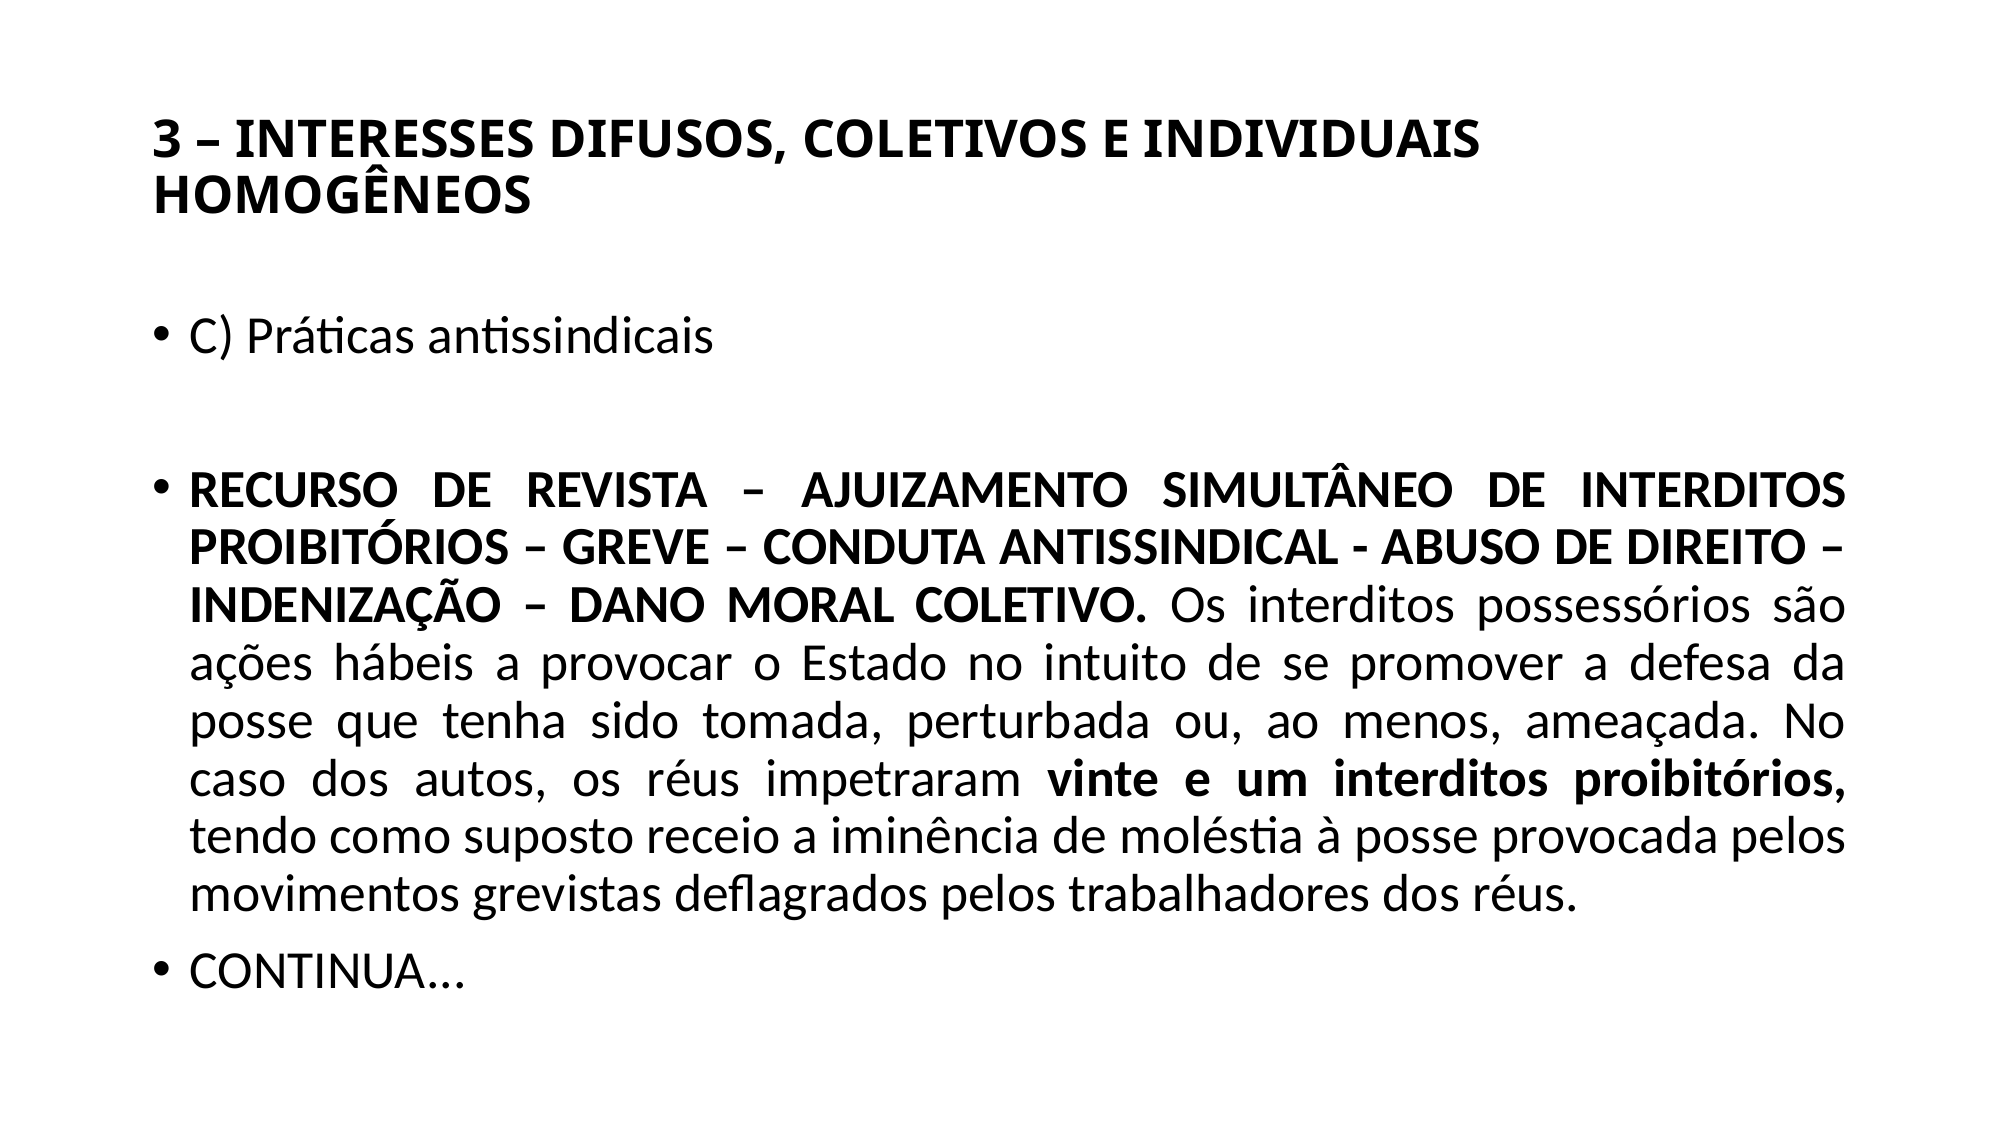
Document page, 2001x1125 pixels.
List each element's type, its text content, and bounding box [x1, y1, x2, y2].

title 3 – INTERESSES DIFUSOS, COLETIVOS E INDIVIDUAIS HOMOGÊNEOS [137, 59, 1863, 278]
list C) Práticas antissindicais RECURSO DE REVISTA – AJUIZAMENTO SIMULTÂNEO DE INTERDITOS PROIBITÓRIOS – GREVE – CONDUTA ANTISSINDICAL - ABUSO DE DIREITO – INDENIZAÇÃO – DANO MORAL COLETIVO. Os interditos possessórios são ações hábeis a provocar o Estado no intuito de se promover a defesa da posse que tenha sido tomada, perturbada ou, ao menos, ameaçada. No caso dos autos, os réus impetraram vinte e um interditos proibitórios, tendo como suposto receio a iminência de moléstia à posse provocada pelos movimentos grevistas deflagrados pelos trabalhadores dos réus. CONTINUA... [137, 299, 1863, 1014]
